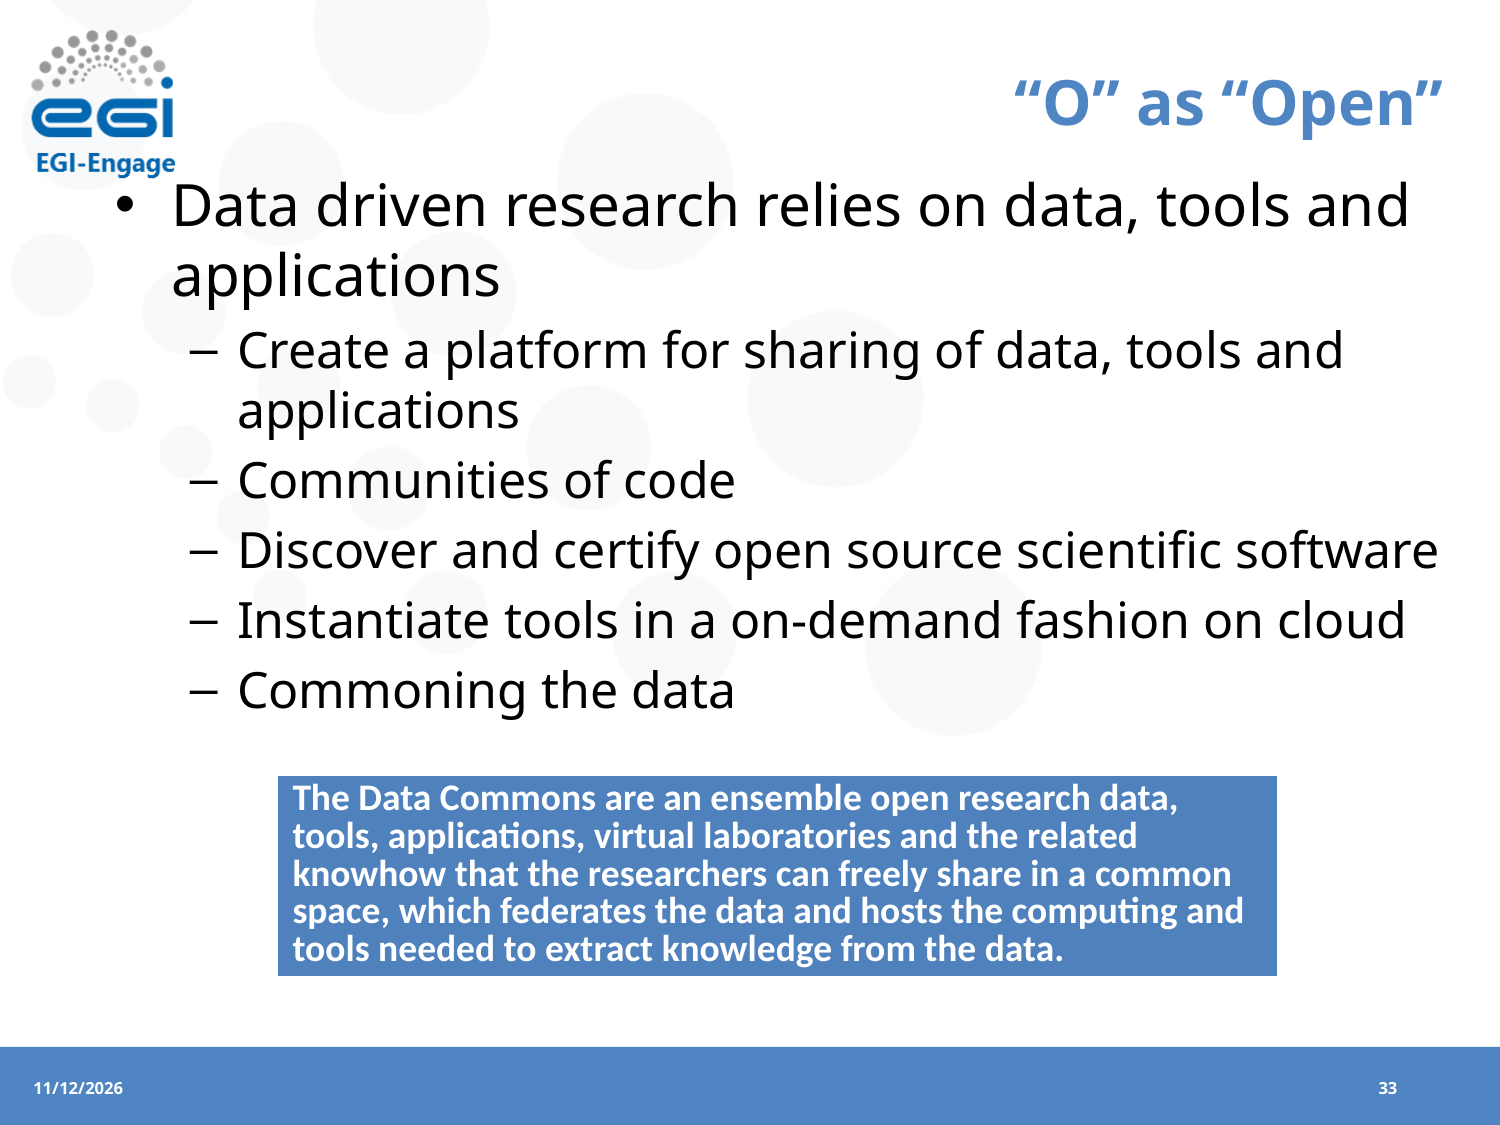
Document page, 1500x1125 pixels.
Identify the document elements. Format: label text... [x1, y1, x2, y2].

table_header The Data Commons are an ensemble open research data, tools, applications, virtual laboratories and the related knowhow that the researchers can freely share in a common space, which federates the data and hosts the computing and tools needed to extract knowledge from the data. [278, 776, 1277, 976]
picture [3, 0, 1076, 772]
list Data driven research relies on data, tools and applications Create a platform for sharing of data, tools and applications Communities of code Discover and certify open source scientific software Instantiate tools in a on-demand fashion on cloud Commoning the data [100, 160, 1483, 946]
title “O” as “Open” [253, 30, 1459, 160]
